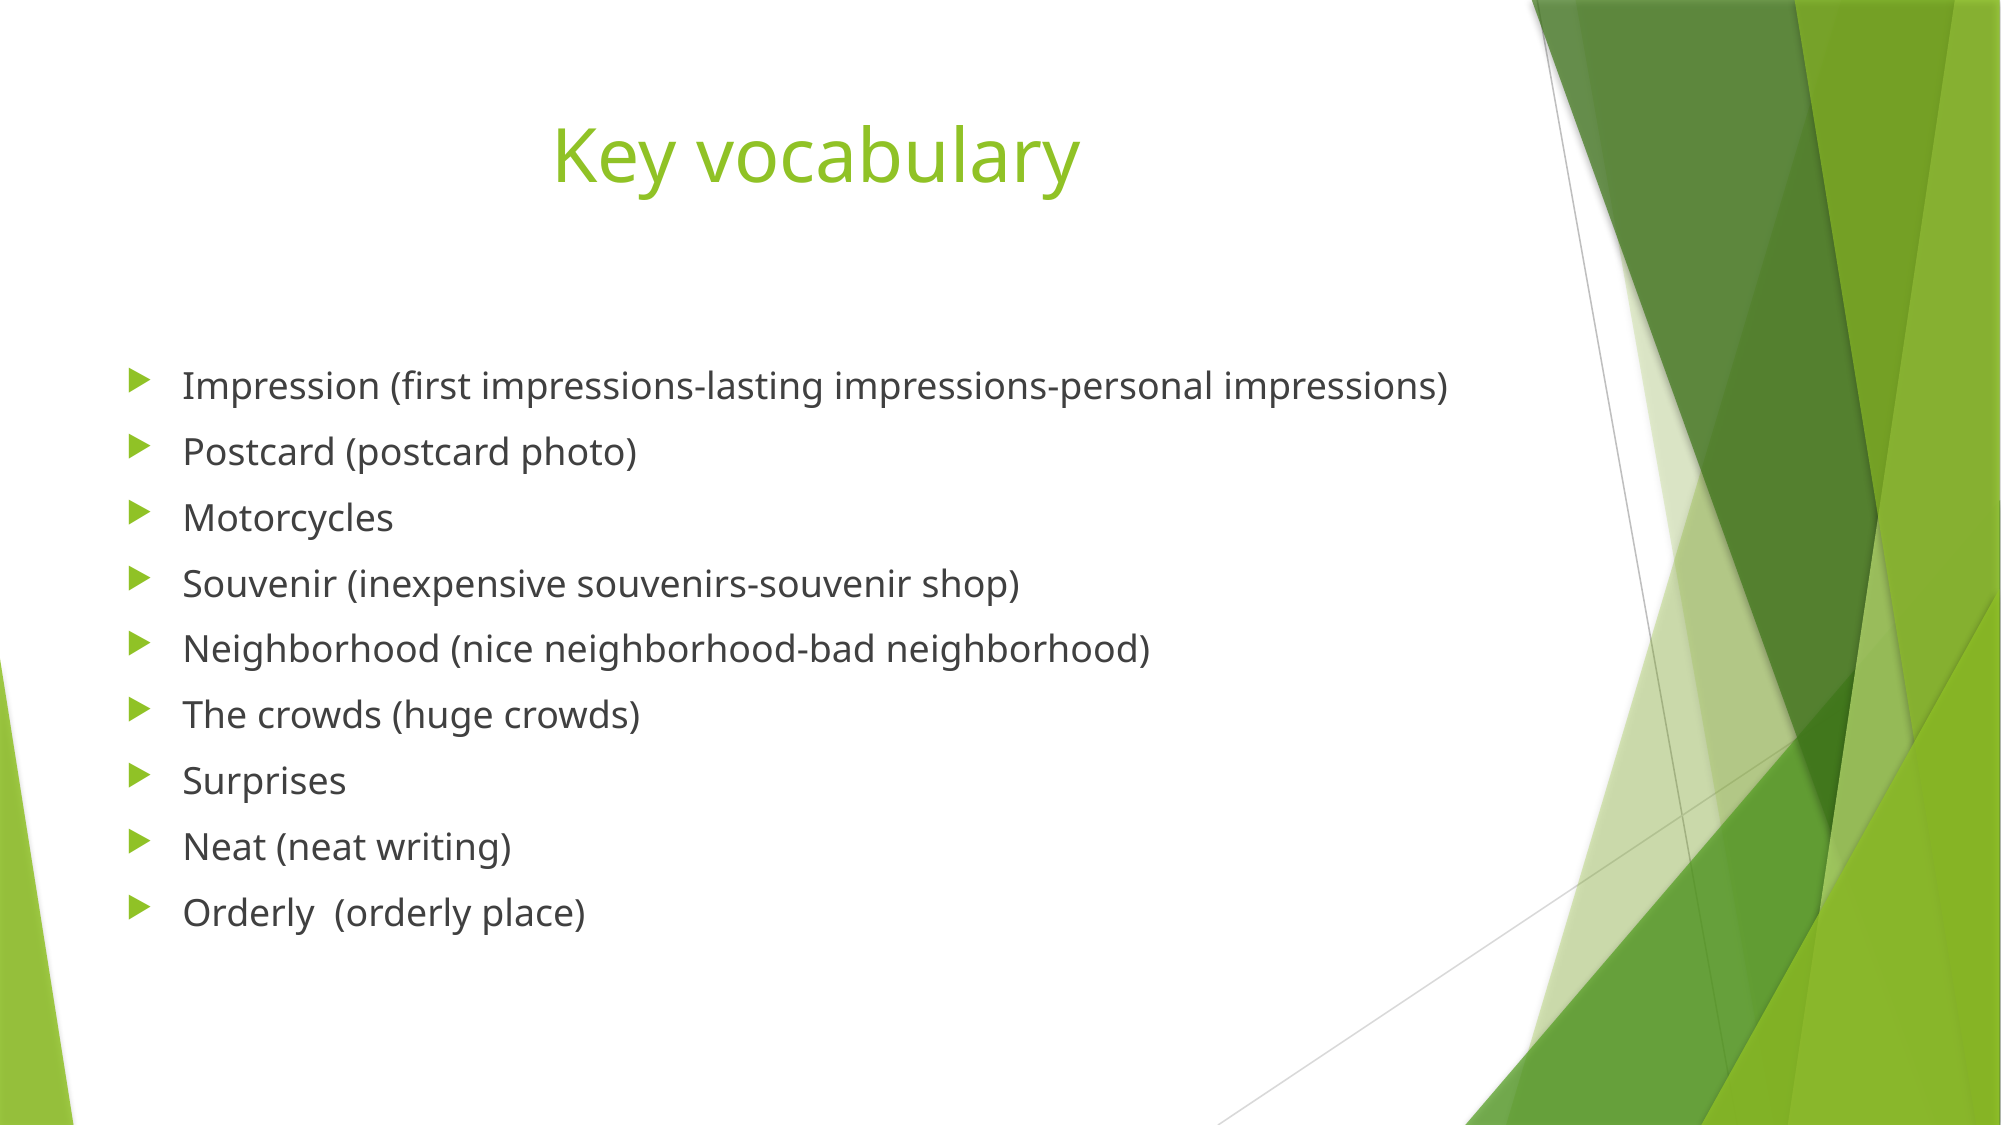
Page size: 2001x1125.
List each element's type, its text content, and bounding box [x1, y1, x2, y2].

list Impression (first impressions-lasting impressions-personal impressions) Postcard (postcard photo) Motorcycles Souvenir (inexpensive souvenirs-souvenir shop) Neighborhood (nice neighborhood-bad neighborhood) The crowds (huge crowds) Surprises Neat (neat writing) Orderly (orderly place) [111, 354, 1522, 992]
title Key vocabulary [111, 99, 1522, 317]
